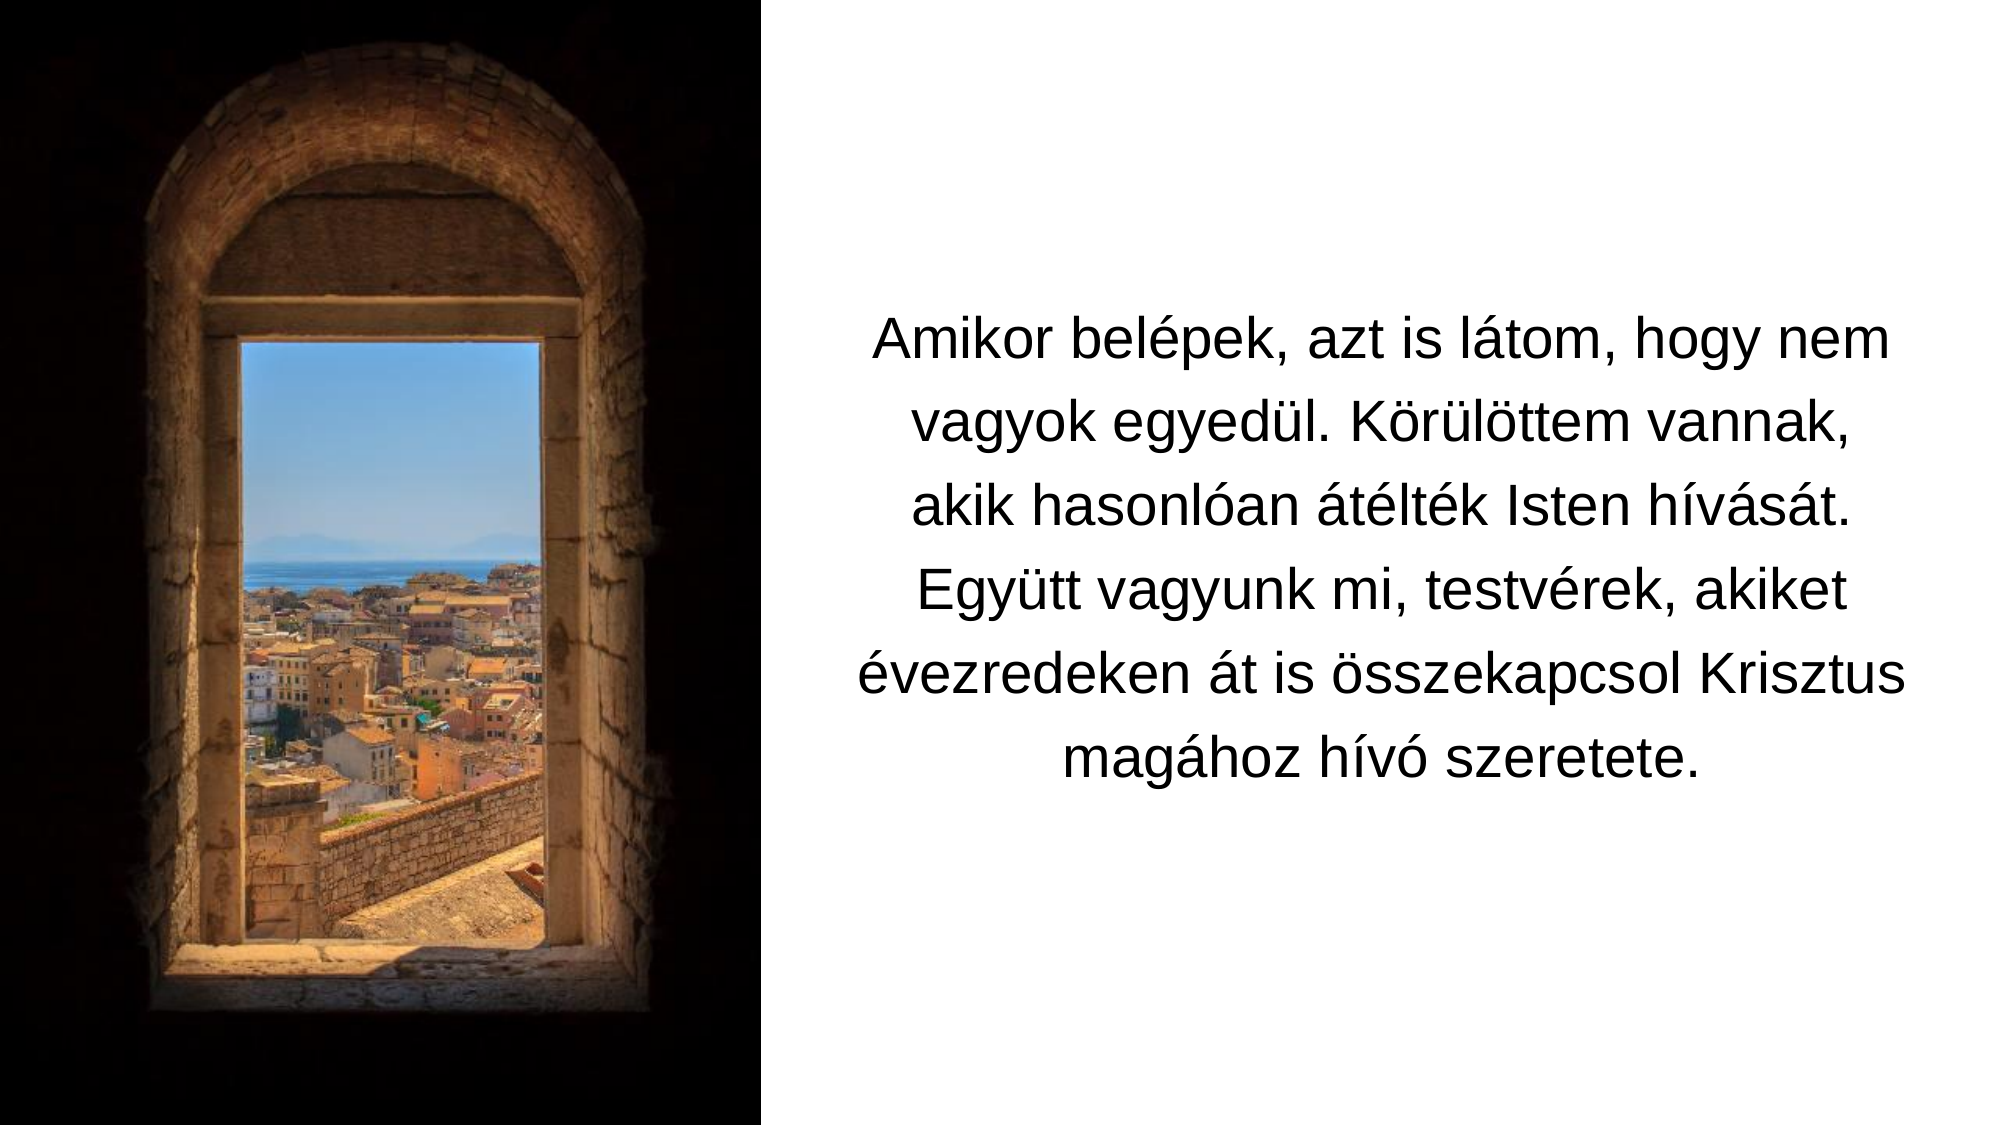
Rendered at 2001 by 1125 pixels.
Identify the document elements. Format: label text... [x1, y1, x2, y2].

picture [0, 0, 761, 1125]
list Amikor belépek, azt is látom, hogy nem vagyok egyedül. Körülöttem vannak, akik hasonlóan átélték Isten hívását. Együtt vagyunk mi, testvérek, akiket évezredeken át is összekapcsol Krisztus magához hívó szeretete. [842, 278, 1923, 847]
